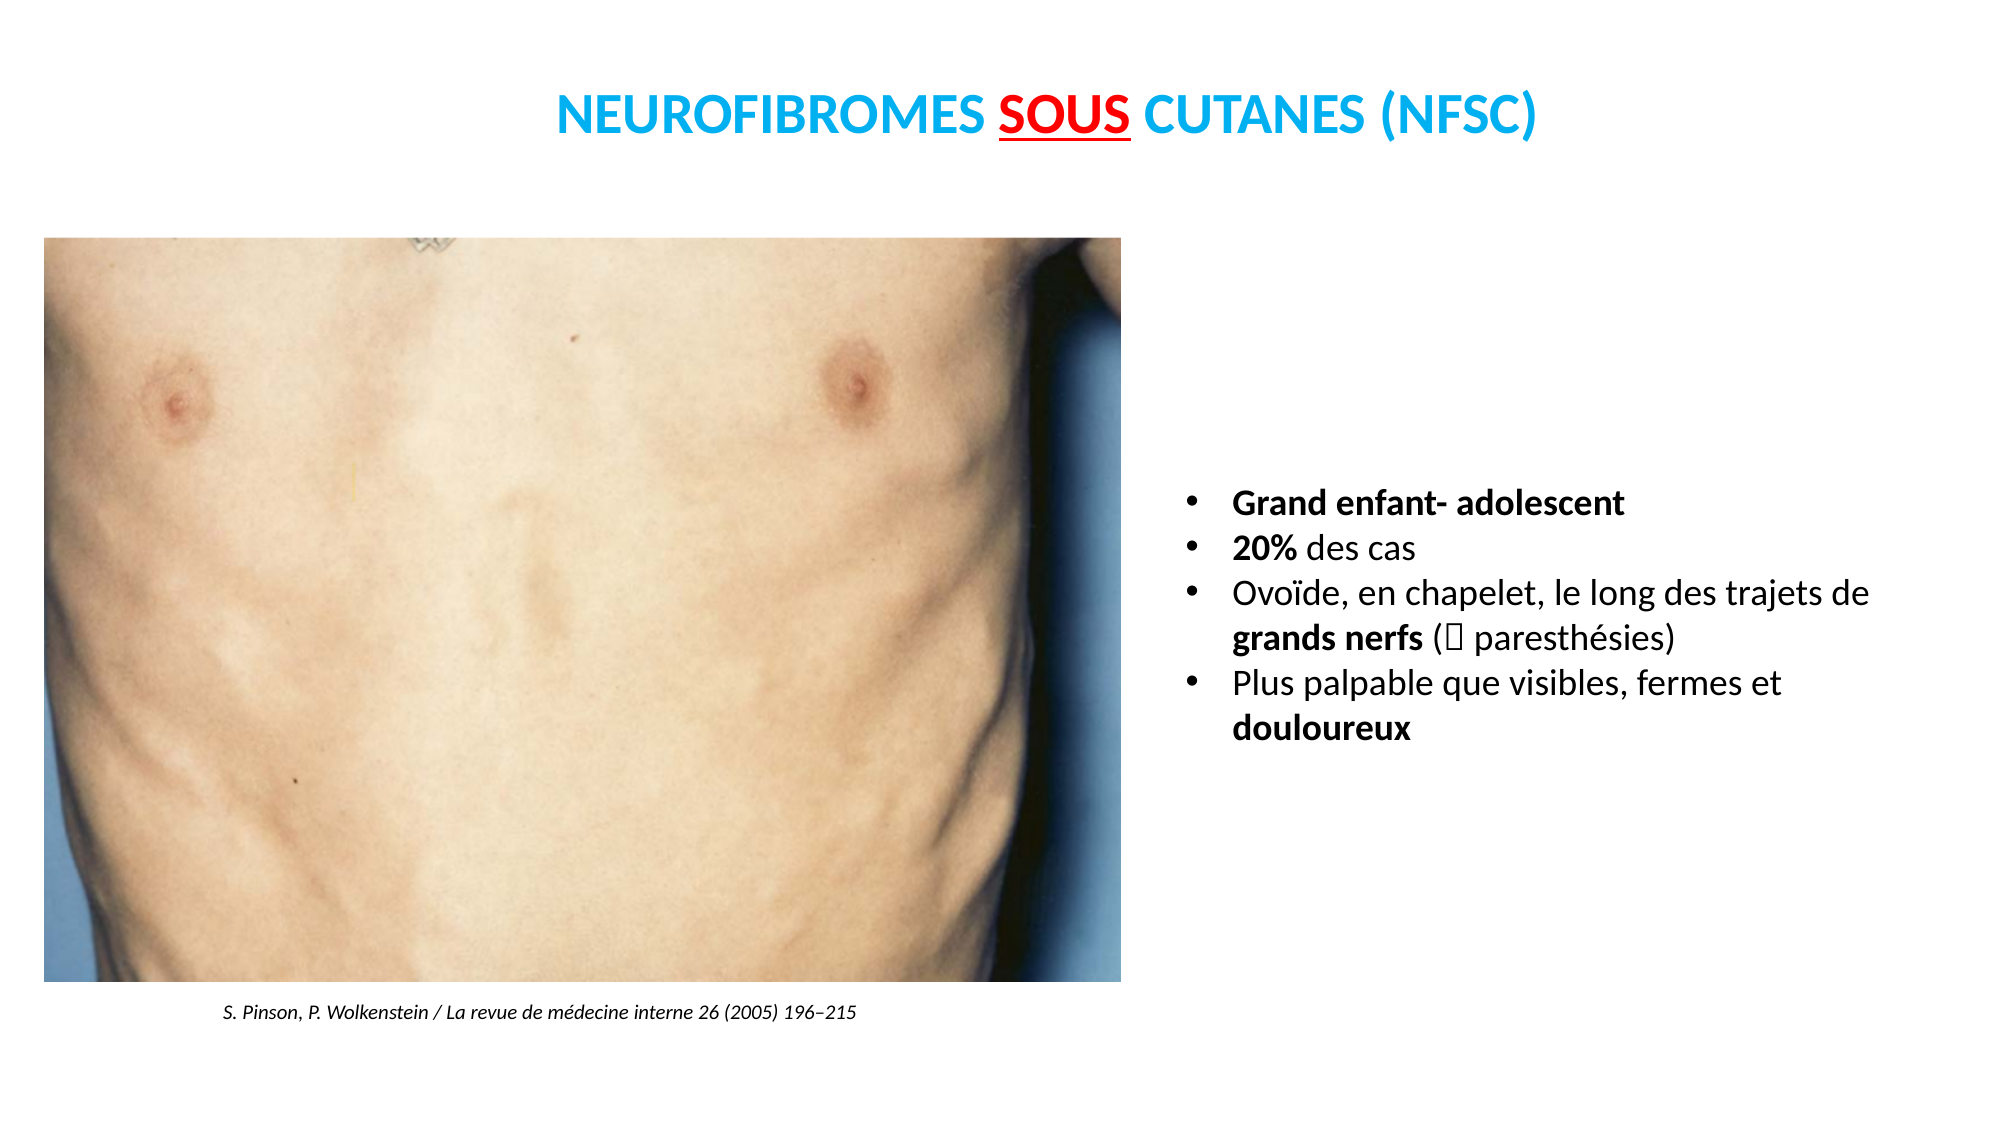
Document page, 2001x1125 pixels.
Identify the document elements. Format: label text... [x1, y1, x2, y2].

picture [44, 235, 1121, 982]
text_box S. Pinson, P. Wolkenstein / La revue de médecine interne 26 (2005) 196–215 [198, 991, 872, 1031]
text_box NEUROFIBROMES SOUS CUTANES (NFSC) [541, 68, 1567, 154]
text_box Grand enfant- adolescent 20% des cas Ovoïde, en chapelet, le long des trajets de grands nerfs ( paresthésies) Plus palpable que visibles, fermes et douloureux [1170, 470, 1950, 756]
